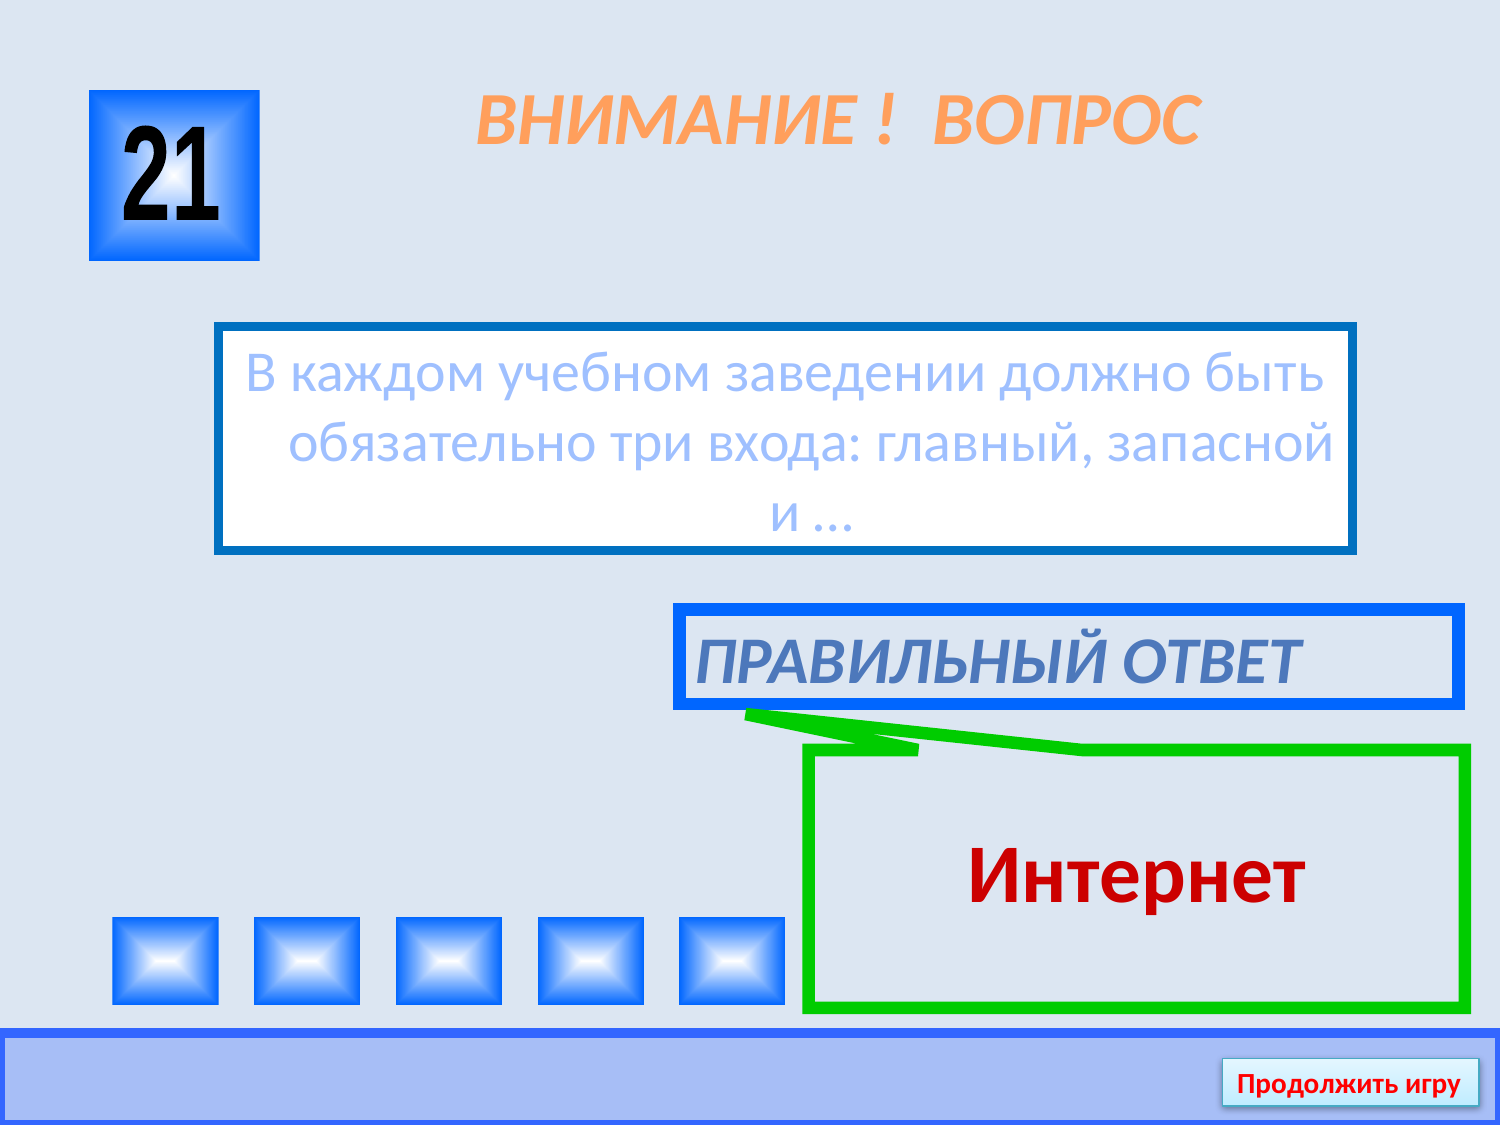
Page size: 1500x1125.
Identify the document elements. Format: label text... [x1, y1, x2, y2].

text_box [679, 916, 786, 1006]
text_box [537, 916, 644, 1006]
text_box [88, 90, 260, 262]
title ВНИМАНИЕ ! ВОПРОС [359, 44, 1318, 185]
text_box Правильный ответ [679, 609, 1459, 704]
list В каждом учебном заведении должно быть обязательно три входа: главный, запасной и … [216, 324, 1354, 553]
text_box [253, 916, 361, 1006]
text_box Интернет [745, 714, 1465, 1008]
text_box [0, 1033, 1500, 1125]
text_box [112, 916, 219, 1006]
text_box Продолжить игру [1222, 1058, 1480, 1107]
text_box [395, 916, 502, 1006]
